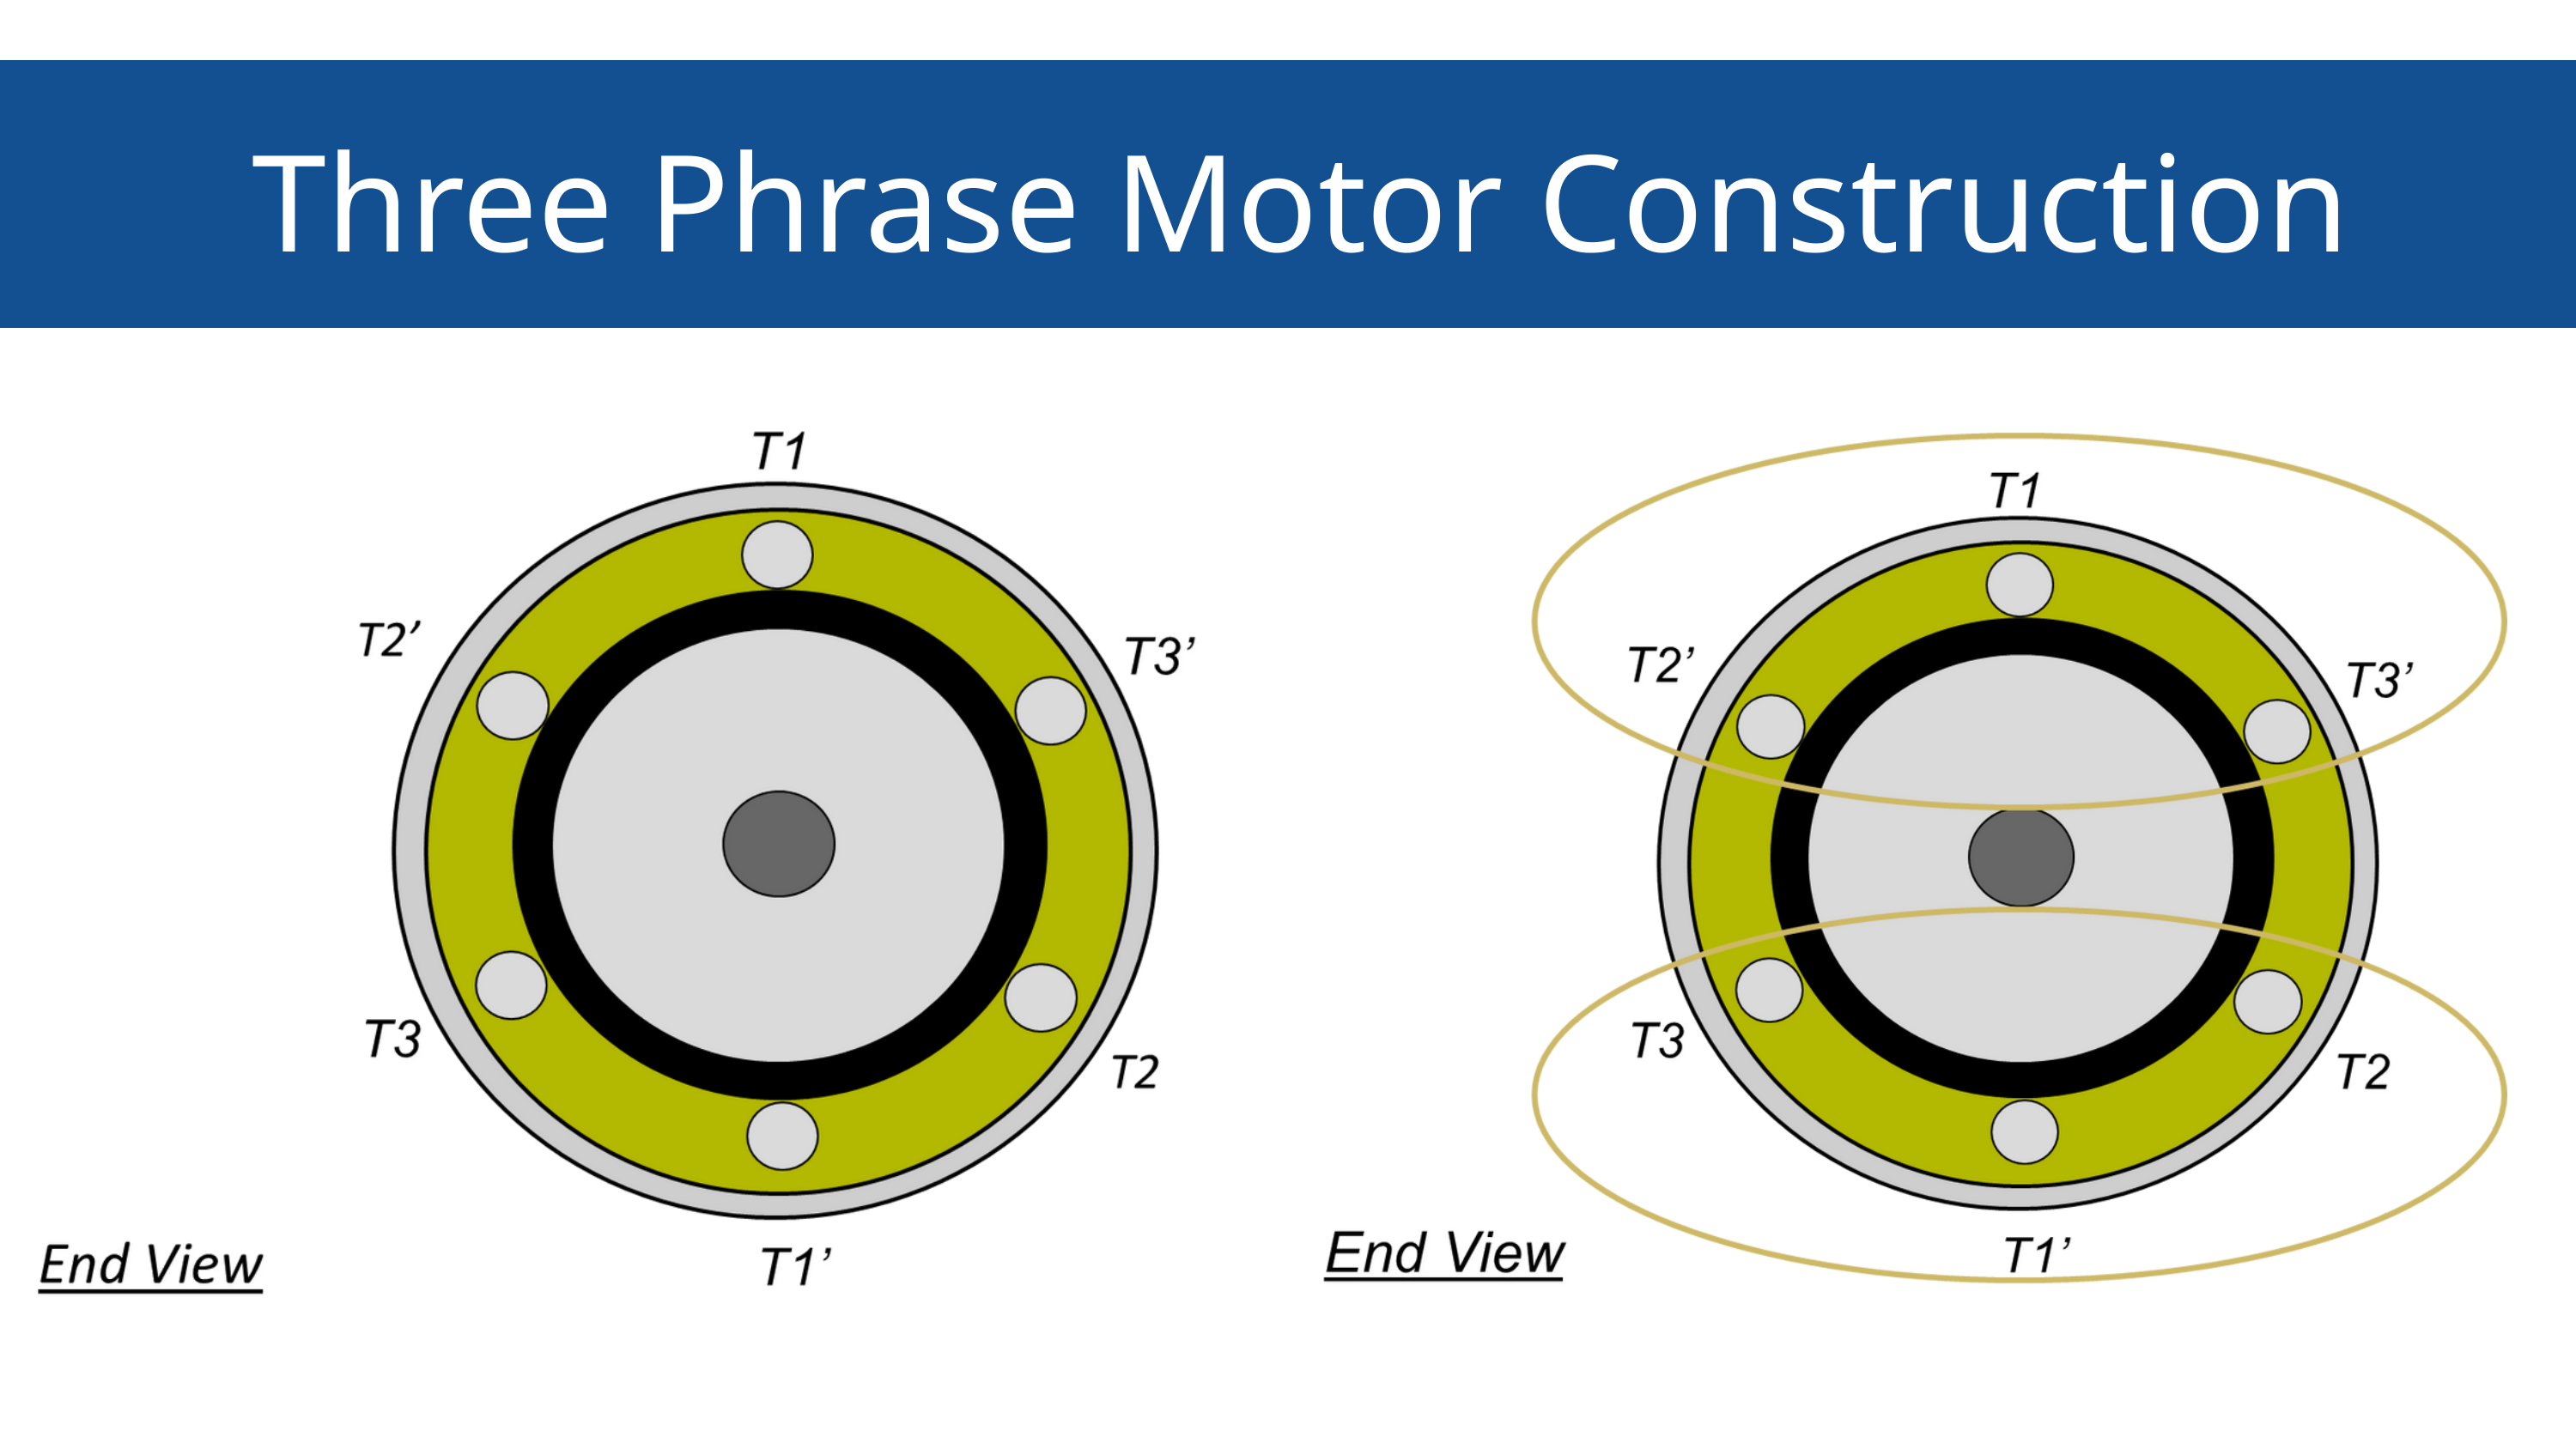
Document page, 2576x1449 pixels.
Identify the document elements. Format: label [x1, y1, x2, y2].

text_box [0, 60, 2576, 329]
picture [0, 403, 1230, 1343]
picture [1287, 433, 2507, 1325]
